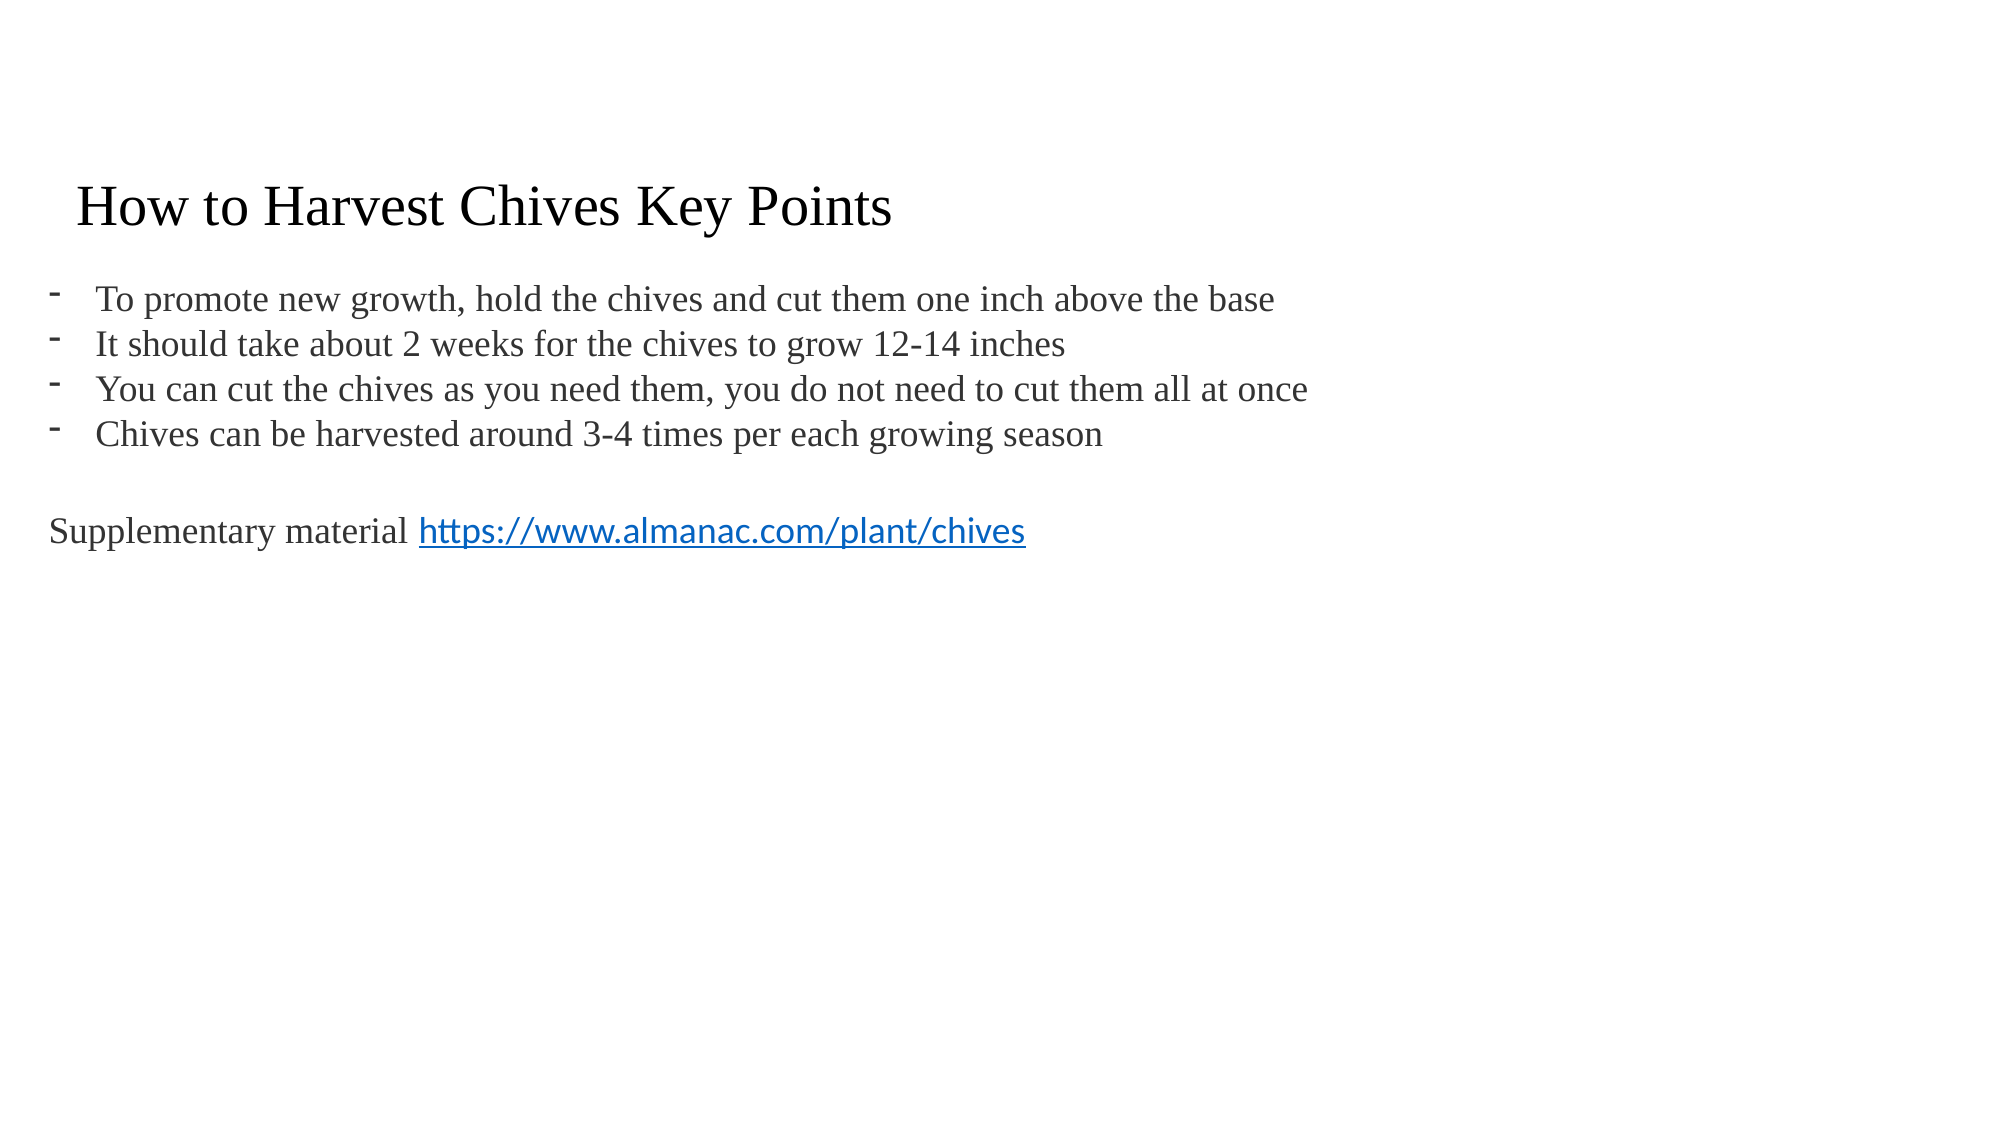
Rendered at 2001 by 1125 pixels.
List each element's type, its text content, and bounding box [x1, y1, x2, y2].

text_box To promote new growth, hold the chives and cut them one inch above the base It should take about 2 weeks for the chives to grow 12-14 inches You can cut the chives as you need them, you do not need to cut them all at once Chives can be harvested around 3-4 times per each growing season Supplementary material https://www.almanac.com/plant/chives [33, 266, 1918, 558]
text_box How to Harvest Chives Key Points [61, 149, 1591, 245]
